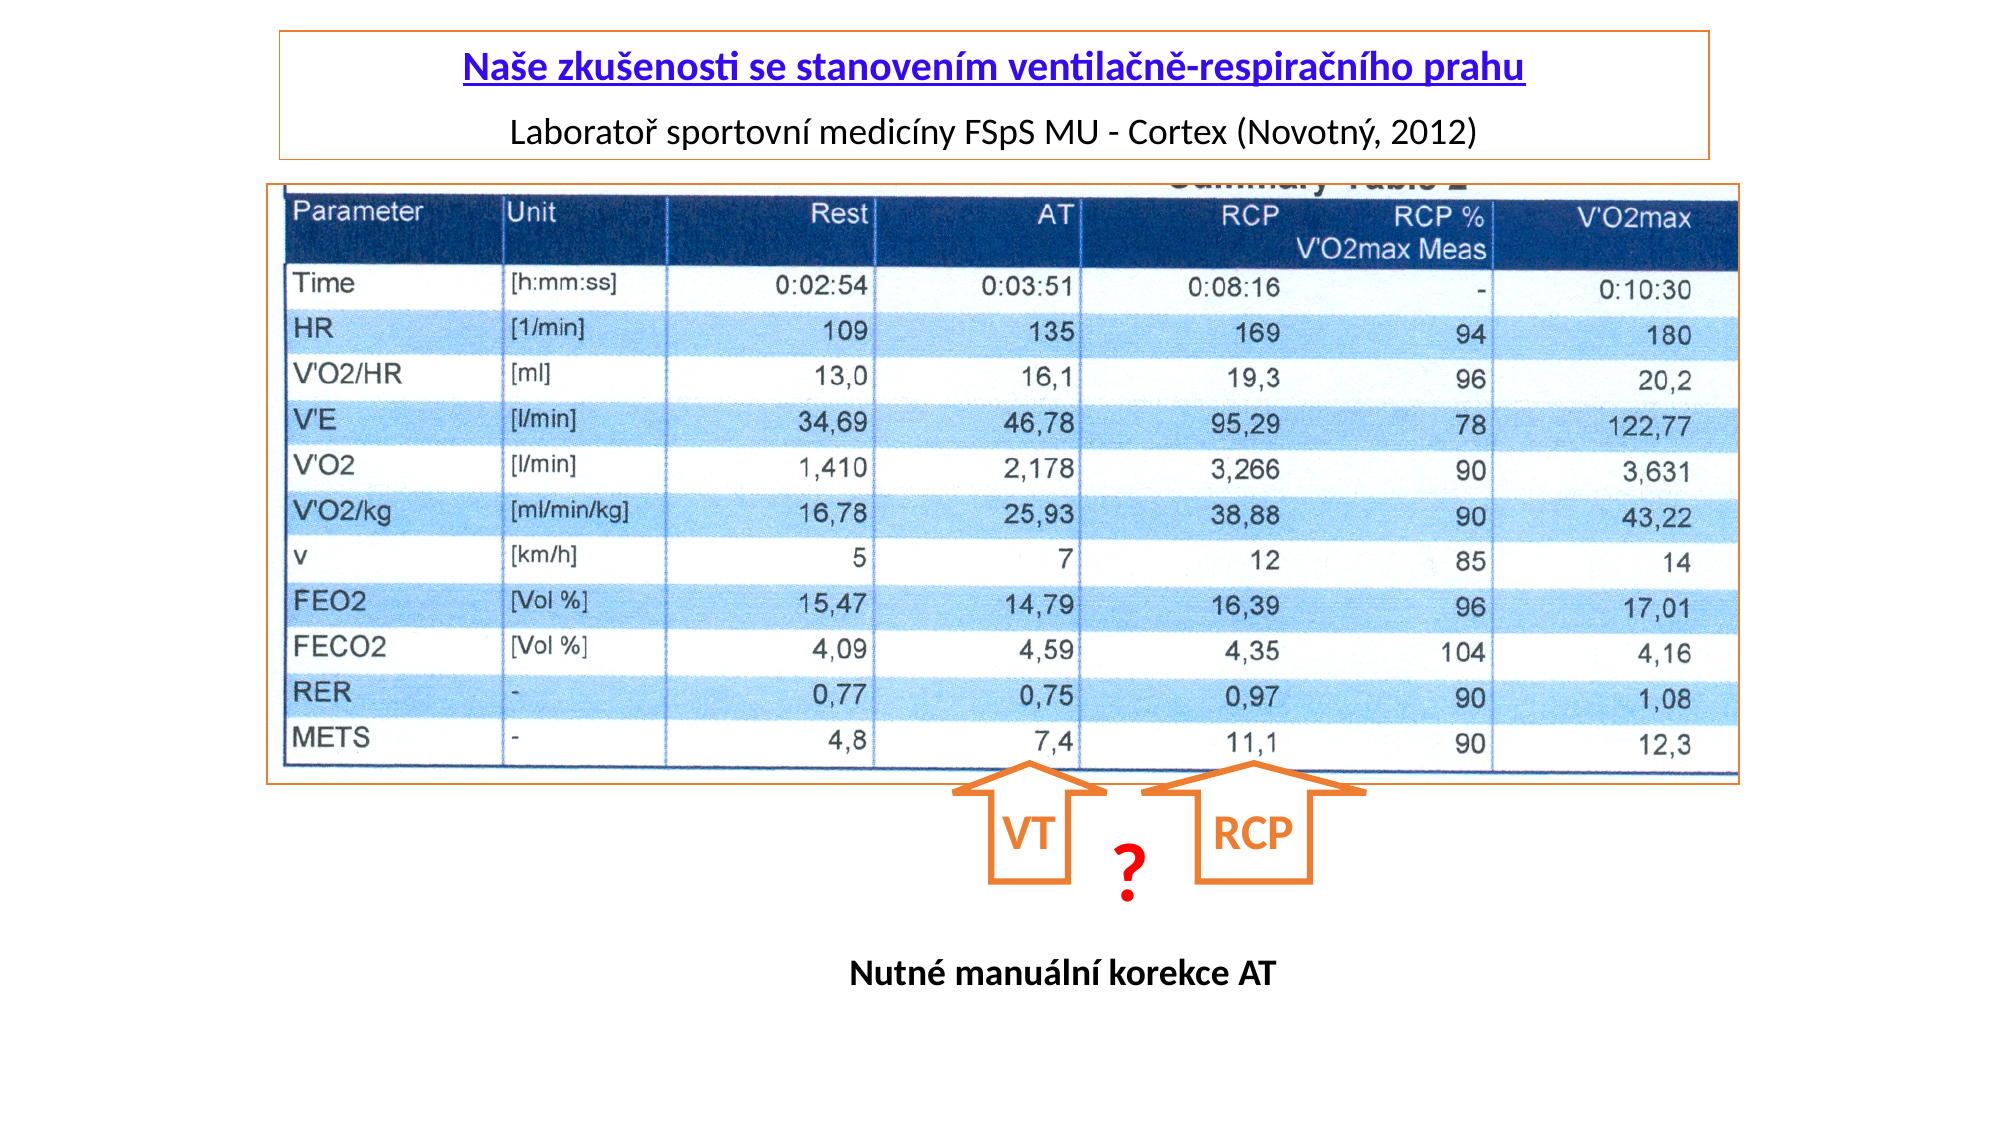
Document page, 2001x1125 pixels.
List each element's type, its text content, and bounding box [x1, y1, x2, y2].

picture [267, 184, 1739, 784]
text_box Nutné manuální korekce AT [834, 940, 1390, 1001]
text_box RCP [1141, 784, 1367, 882]
text_box ? [1082, 810, 1178, 926]
text_box VT [952, 784, 1107, 882]
text_box Naše zkušenosti se stanovením ventilačně-respiračního prahu Laboratoř sportovní medicíny FSpS MU - Cortex (Novotný, 2012) [279, 31, 1709, 160]
